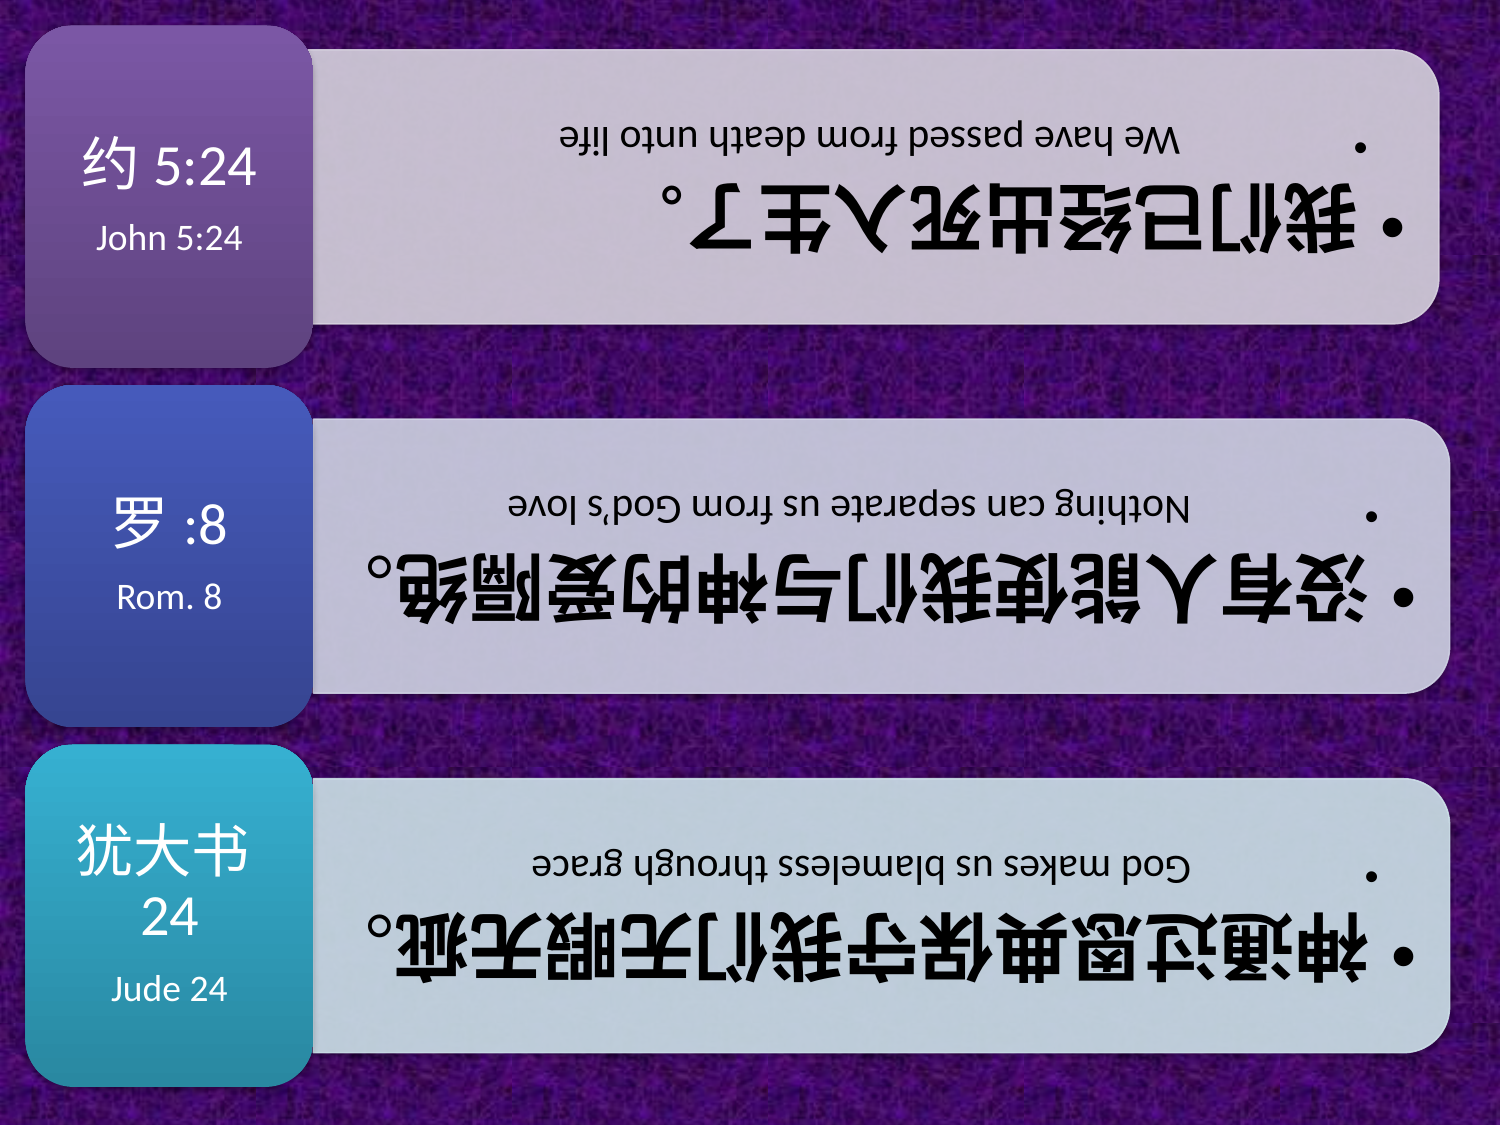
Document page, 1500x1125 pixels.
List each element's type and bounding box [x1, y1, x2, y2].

text_box [24, 24, 1451, 1088]
picture [0, 0, 1500, 1125]
